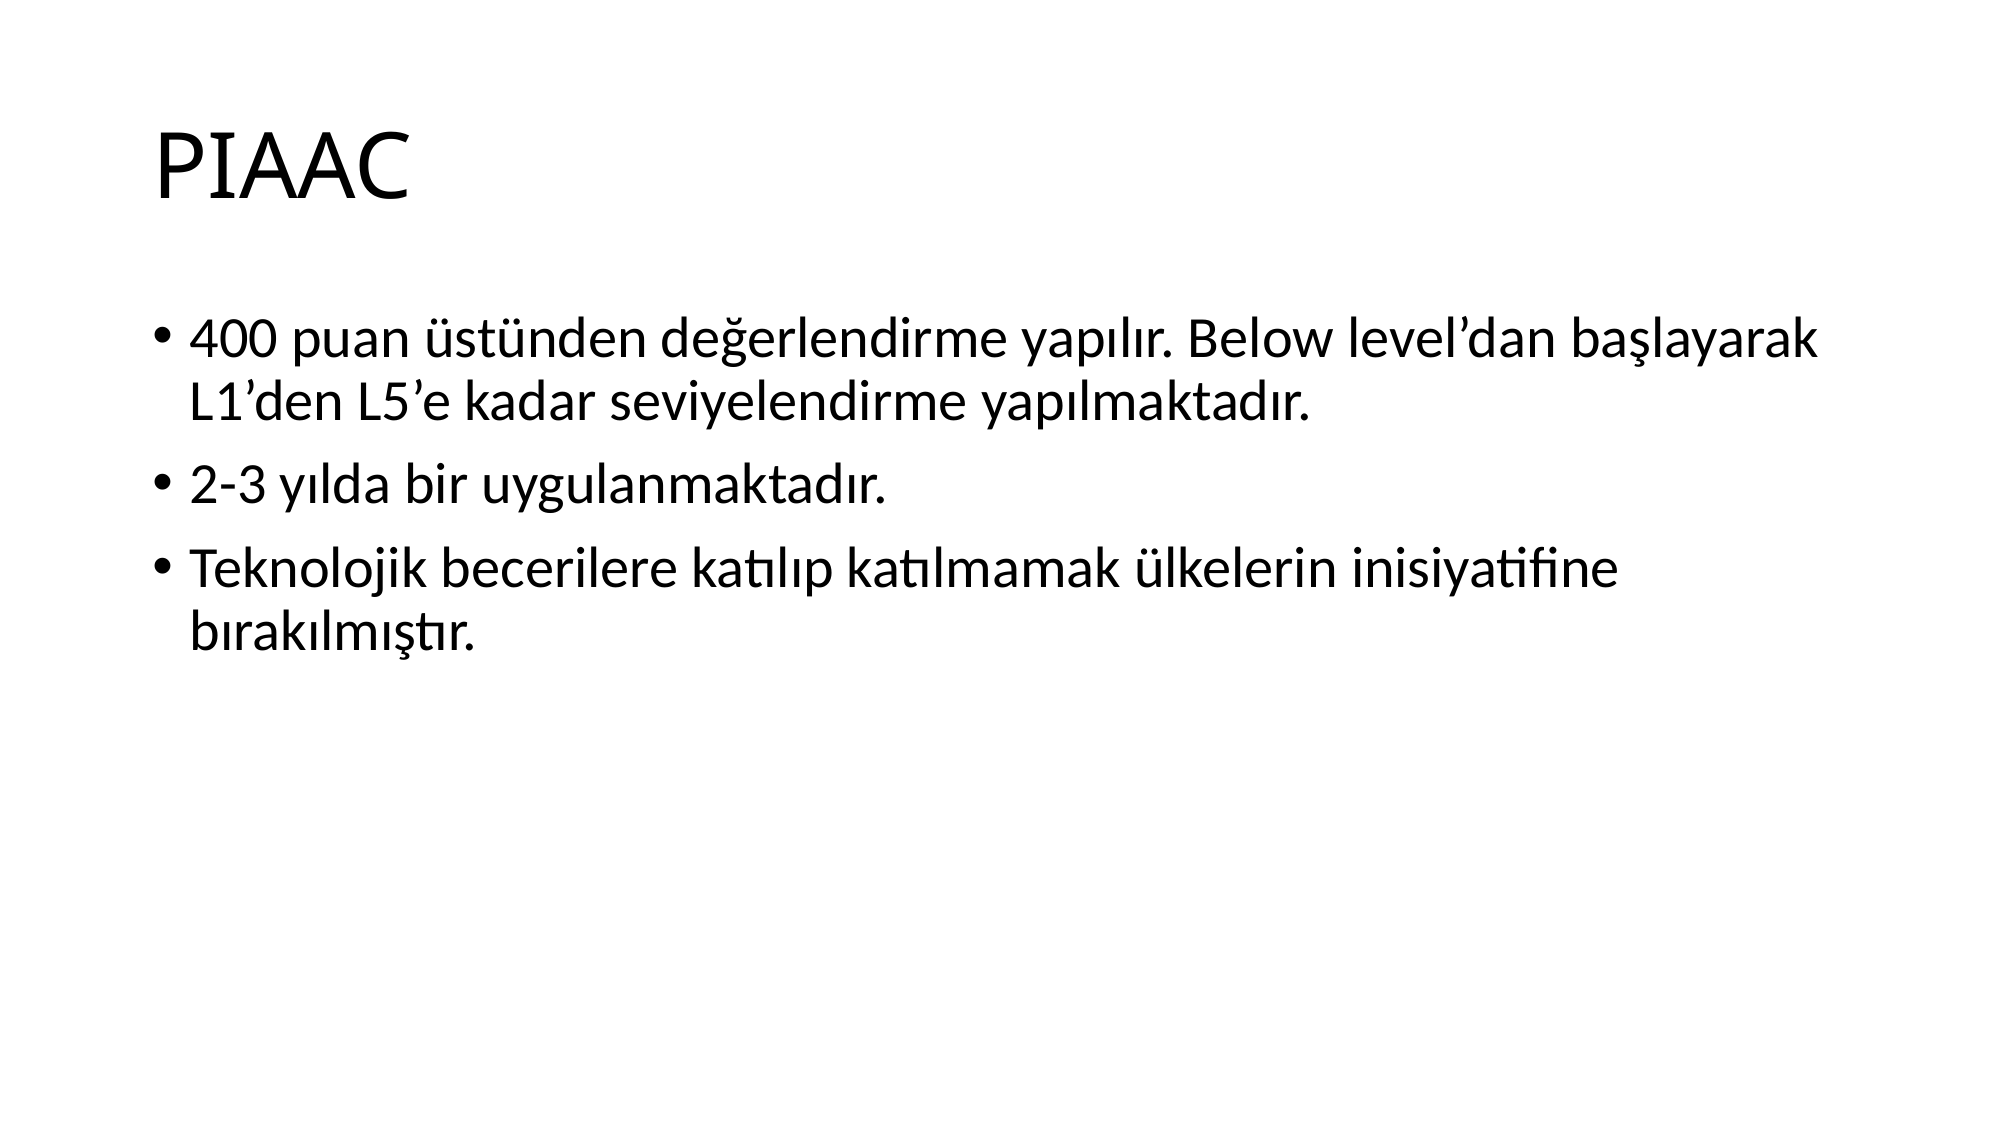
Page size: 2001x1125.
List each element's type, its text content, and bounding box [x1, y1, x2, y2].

list 400 puan üstünden değerlendirme yapılır. Below level’dan başlayarak L1’den L5’e kadar seviyelendirme yapılmaktadır. 2-3 yılda bir uygulanmaktadır. Teknolojik becerilere katılıp katılmamak ülkelerin inisiyatifine bırakılmıştır. [137, 299, 1863, 1014]
title PIAAC [137, 59, 1863, 278]
